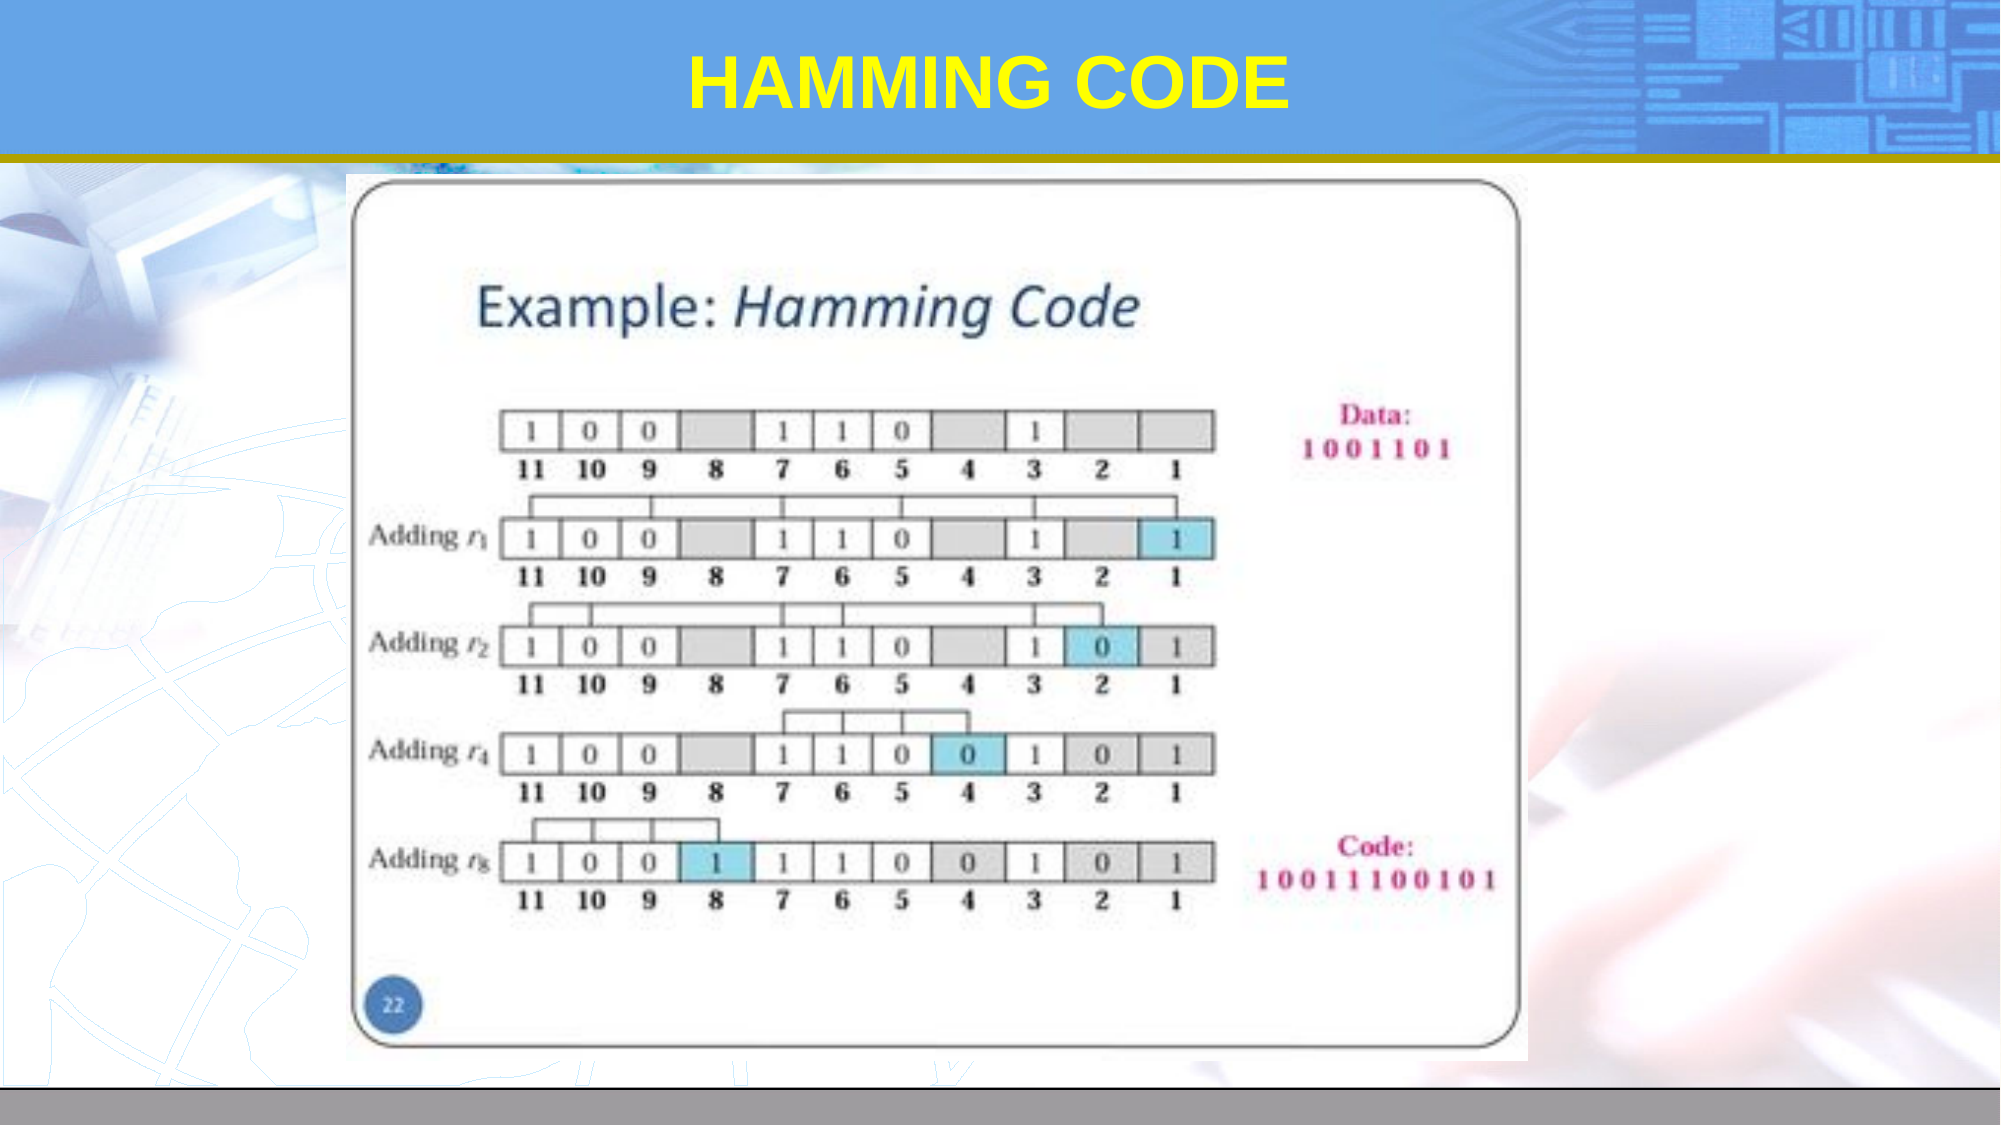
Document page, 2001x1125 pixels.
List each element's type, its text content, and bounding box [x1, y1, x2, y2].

title HAMMING CODE [0, 9, 2000, 148]
picture [0, 0, 2001, 1125]
